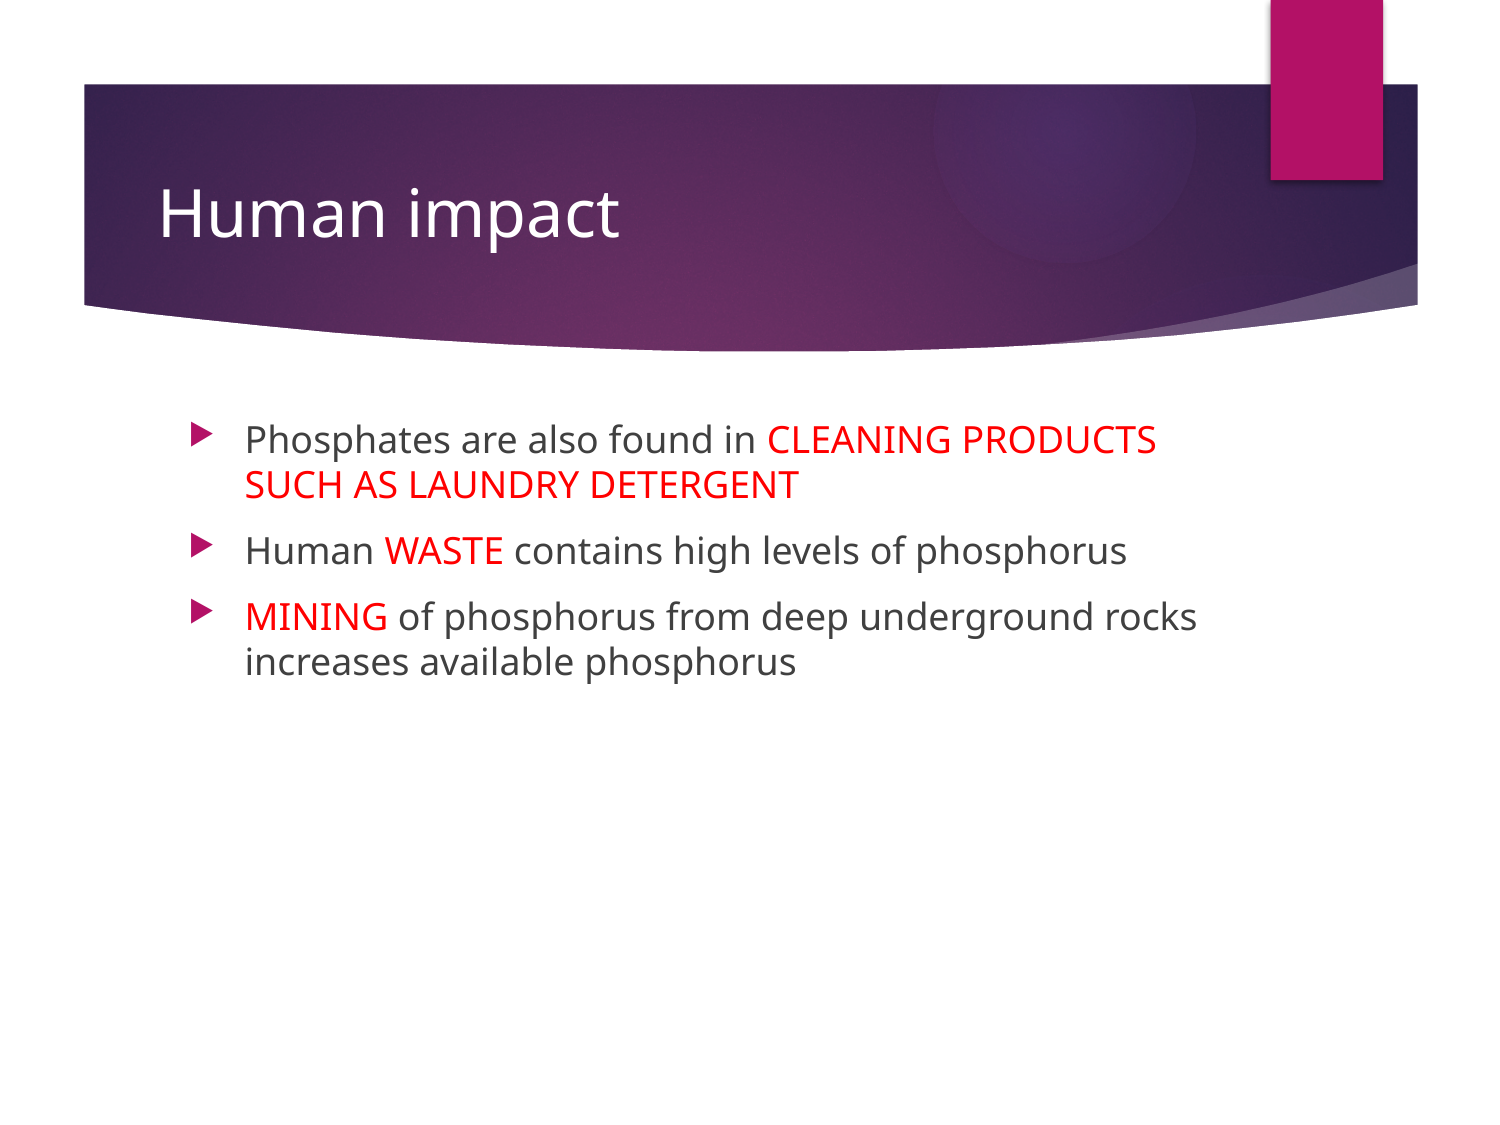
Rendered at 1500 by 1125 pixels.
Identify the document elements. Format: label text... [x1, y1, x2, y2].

list Phosphates are also found in CLEANING PRODUCTS SUCH AS LAUNDRY DETERGENT Human WASTE contains high levels of phosphorus MINING of phosphorus from deep underground rocks increases available phosphorus [173, 408, 1335, 988]
title Human impact [142, 152, 1183, 269]
